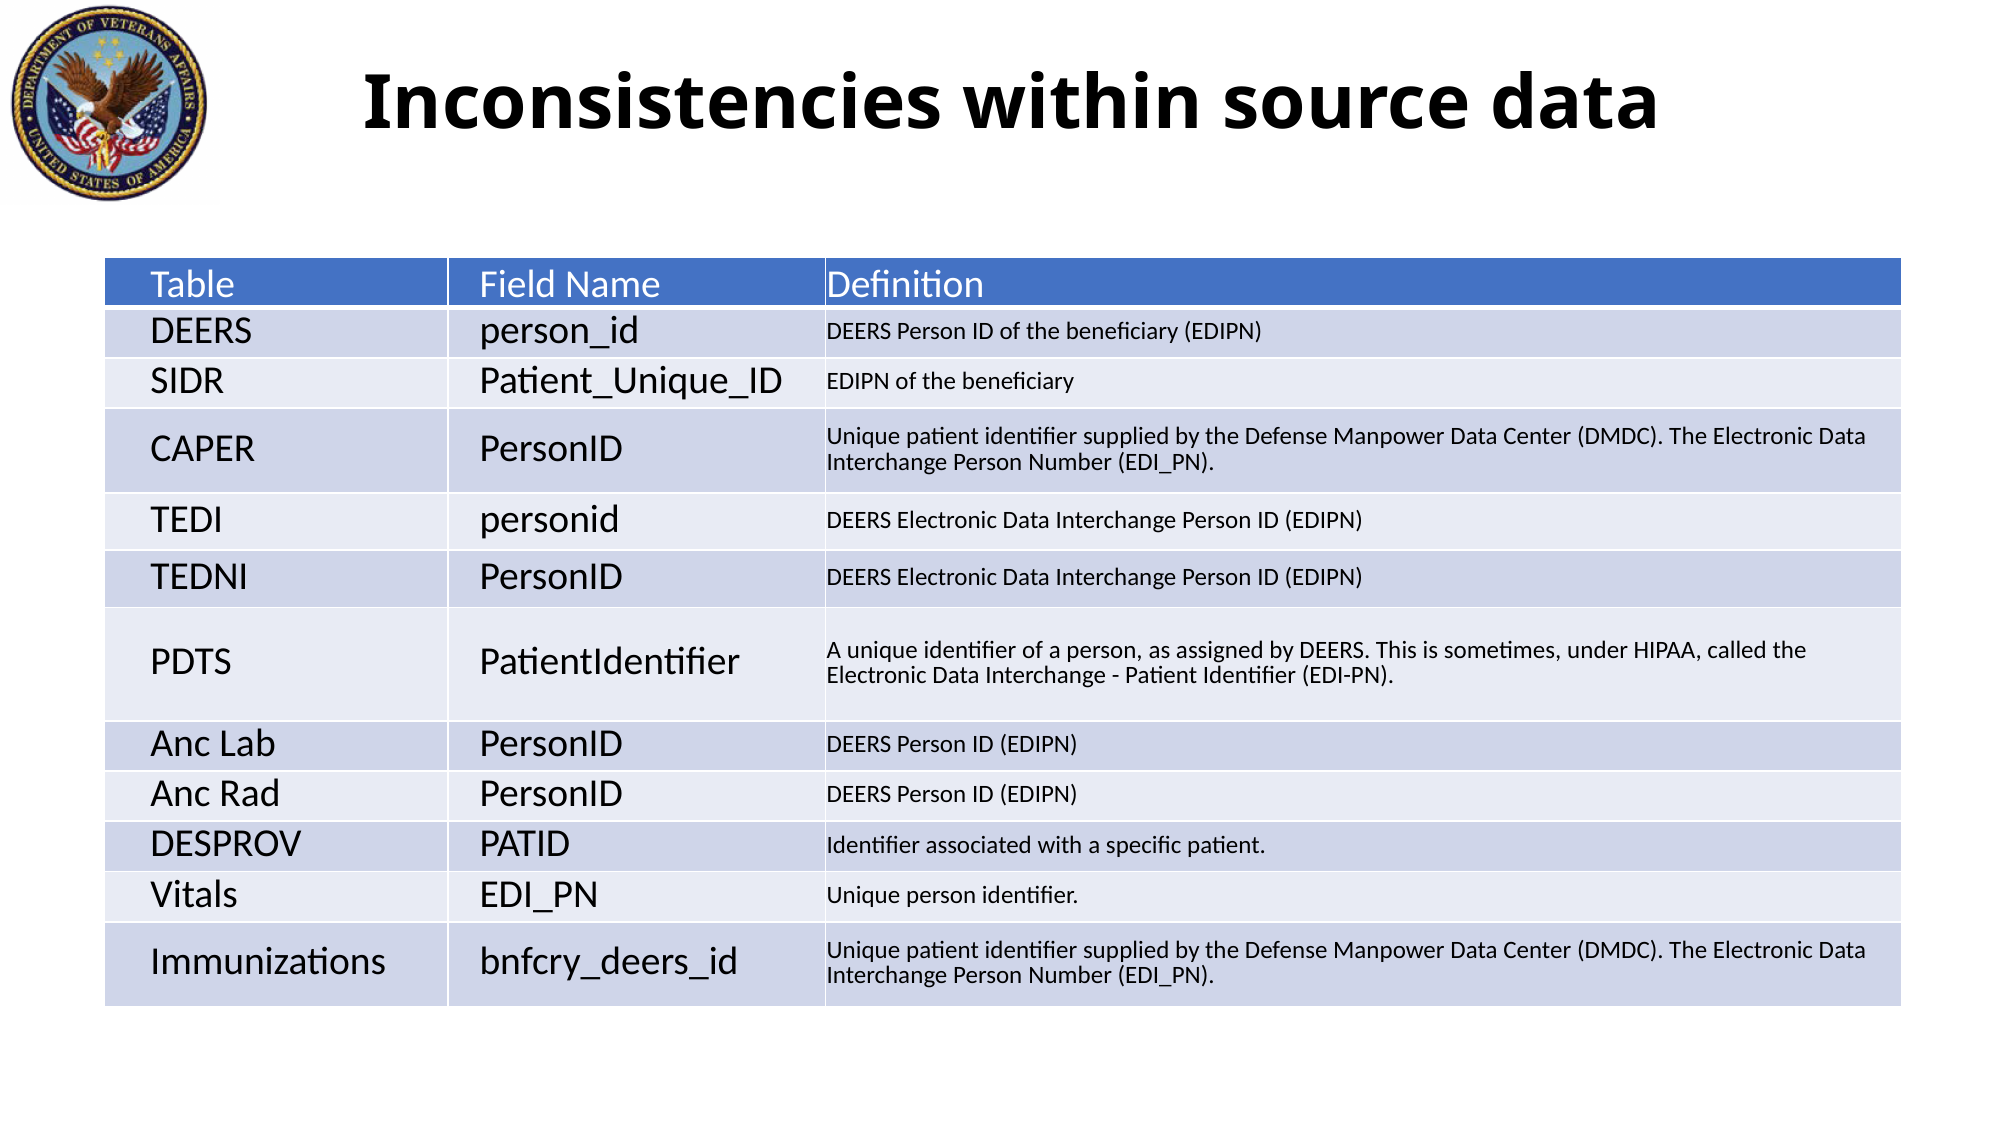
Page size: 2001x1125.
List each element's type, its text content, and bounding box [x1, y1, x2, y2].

table_cell PersonID [449, 409, 825, 492]
picture [0, 0, 220, 205]
table_cell DEERS [105, 310, 447, 357]
table_header Field Name [449, 258, 825, 305]
table_cell TEDI [105, 494, 447, 549]
table_cell bnfcry_deers_id [449, 923, 825, 1006]
table_cell DEERS Electronic Data Interchange Person ID (EDIPN) [826, 551, 1901, 607]
table_cell DEERS Person ID (EDIPN) [826, 722, 1901, 770]
table_cell EDI_PN [449, 872, 825, 921]
table_cell EDIPN of the beneficiary [826, 359, 1901, 407]
table_cell Identifier associated with a specific patient. [826, 822, 1901, 871]
table_cell Anc Rad [105, 772, 447, 820]
table_cell PersonID [449, 551, 825, 607]
table_cell Immunizations [105, 923, 447, 1006]
table_cell DEERS Person ID of the beneficiary (EDIPN) [826, 310, 1901, 357]
table_cell Unique patient identifier supplied by the Defense Manpower Data Center (DMDC). The Electronic Data Interchange Person Number (EDI_PN). [826, 923, 1901, 1006]
table_cell Vitals [105, 872, 447, 921]
table_cell personid [449, 494, 825, 549]
table_cell TEDNI [105, 551, 447, 607]
table_cell PersonID [449, 722, 825, 770]
table_header Table [105, 258, 447, 305]
table_cell PATID [449, 822, 825, 871]
table_cell PatientIdentifier [449, 608, 825, 720]
table_cell DEERS Person ID (EDIPN) [826, 772, 1901, 820]
table_cell A unique identifier of a person, as assigned by DEERS. This is sometimes, under HIPAA, called the Electronic Data Interchange - Patient Identifier (EDI-PN). [826, 608, 1901, 720]
text_box Inconsistencies within source data [348, 0, 2000, 205]
table_cell PDTS [105, 608, 447, 720]
table_cell PersonID [449, 772, 825, 820]
table_cell SIDR [105, 359, 447, 407]
table_cell Unique person identifier. [826, 872, 1901, 921]
table_cell Anc Lab [105, 722, 447, 770]
table_cell person_id [449, 310, 825, 357]
table_header Definition [826, 258, 1901, 305]
table_cell DESPROV [105, 822, 447, 871]
table_cell Unique patient identifier supplied by the Defense Manpower Data Center (DMDC). The Electronic Data Interchange Person Number (EDI_PN). [826, 409, 1901, 492]
table_cell DEERS Electronic Data Interchange Person ID (EDIPN) [826, 494, 1901, 549]
table_cell Patient_Unique_ID [449, 359, 825, 407]
table_cell CAPER [105, 409, 447, 492]
